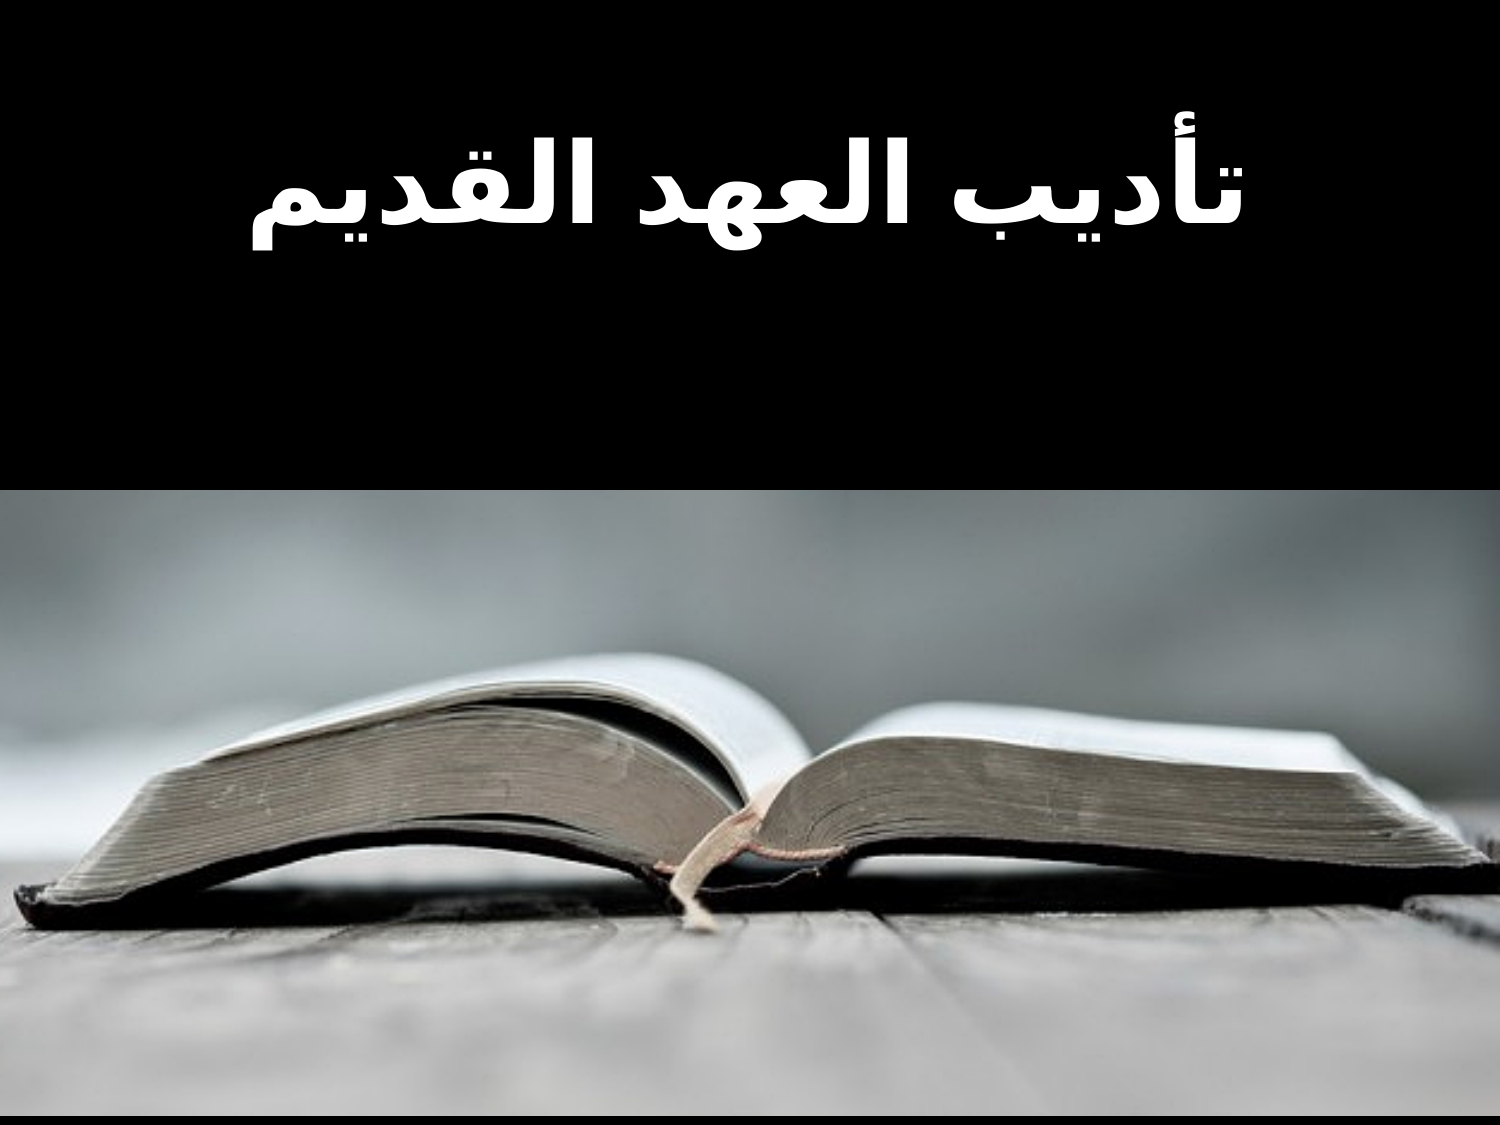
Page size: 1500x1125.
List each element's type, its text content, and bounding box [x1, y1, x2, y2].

picture [0, 490, 1500, 1117]
title تأديب العهد القديم [0, 13, 1499, 344]
